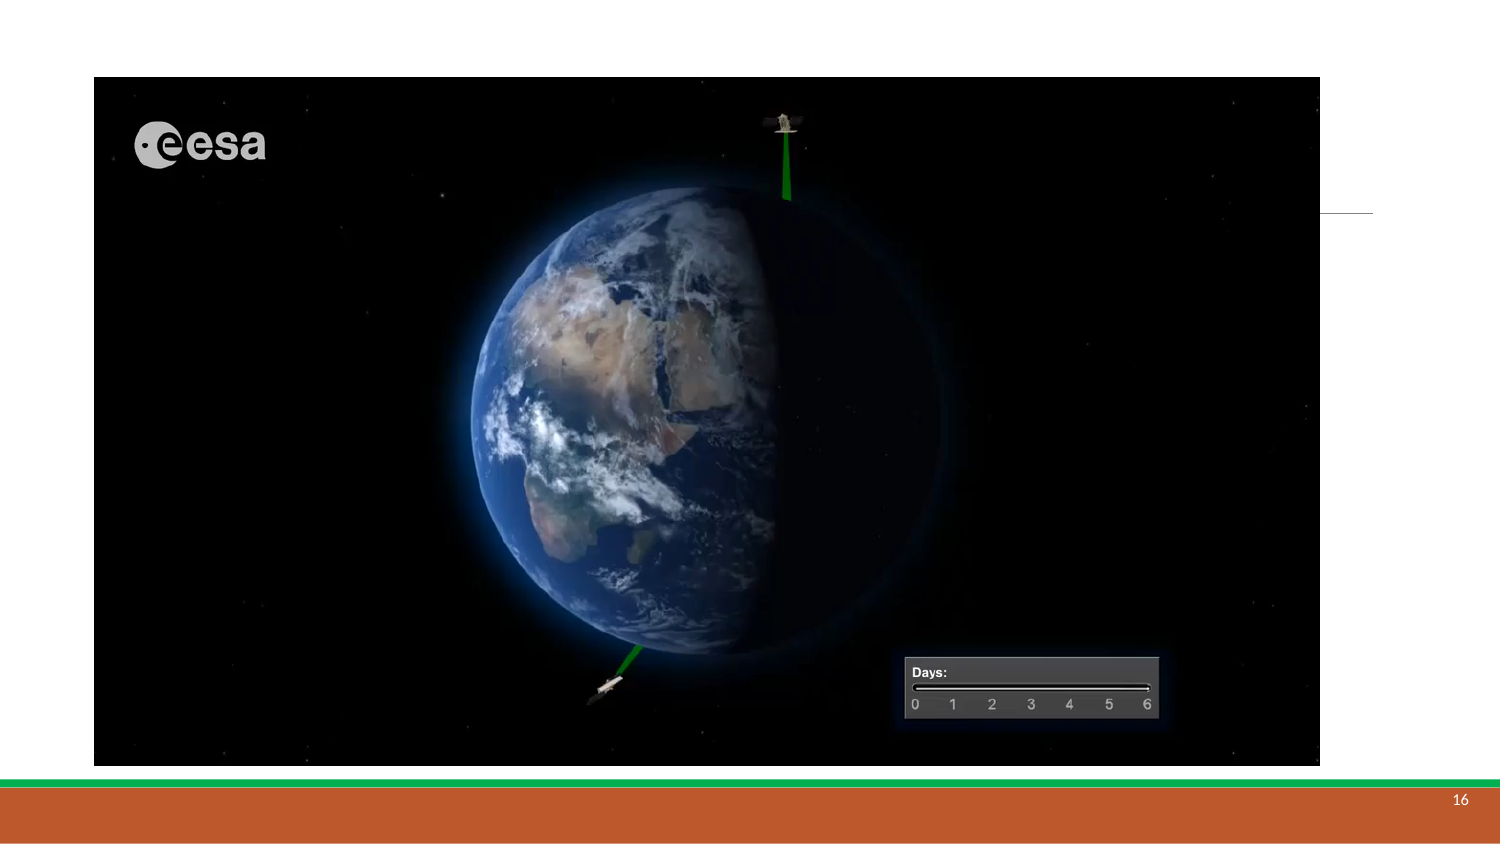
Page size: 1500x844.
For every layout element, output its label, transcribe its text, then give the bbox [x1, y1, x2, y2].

slide_number 16 [1378, 766, 1469, 832]
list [92, 76, 1321, 768]
